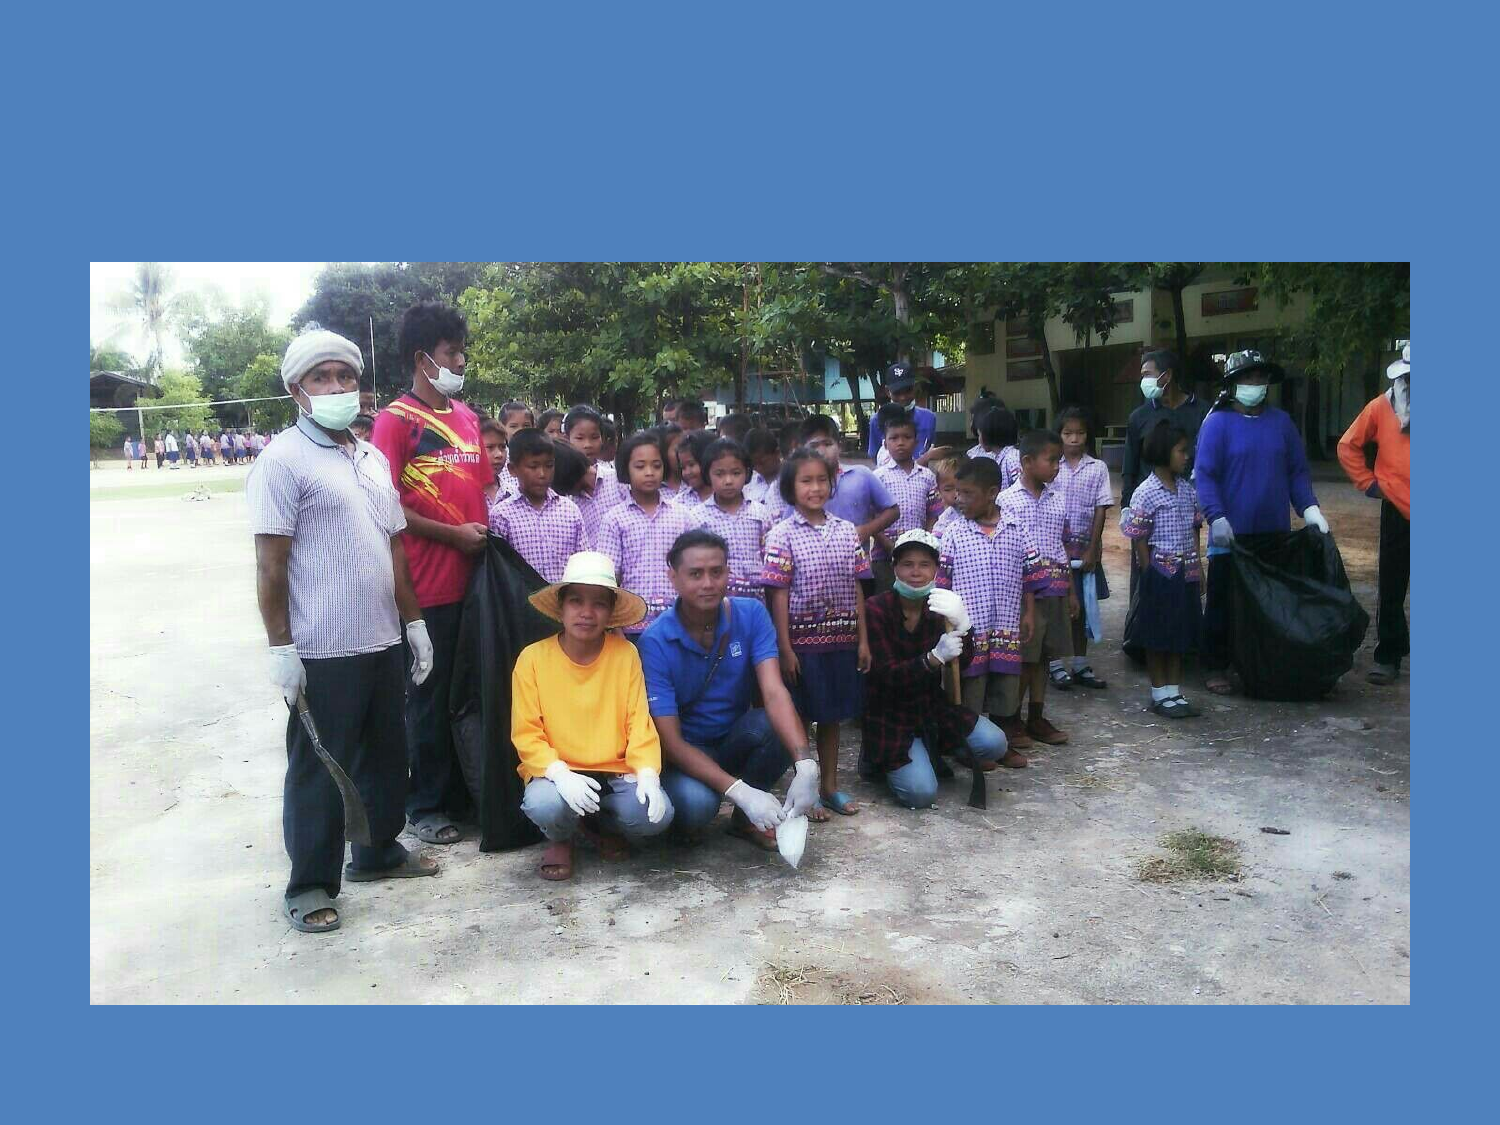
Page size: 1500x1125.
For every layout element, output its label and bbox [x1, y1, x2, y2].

list [89, 262, 1411, 1006]
